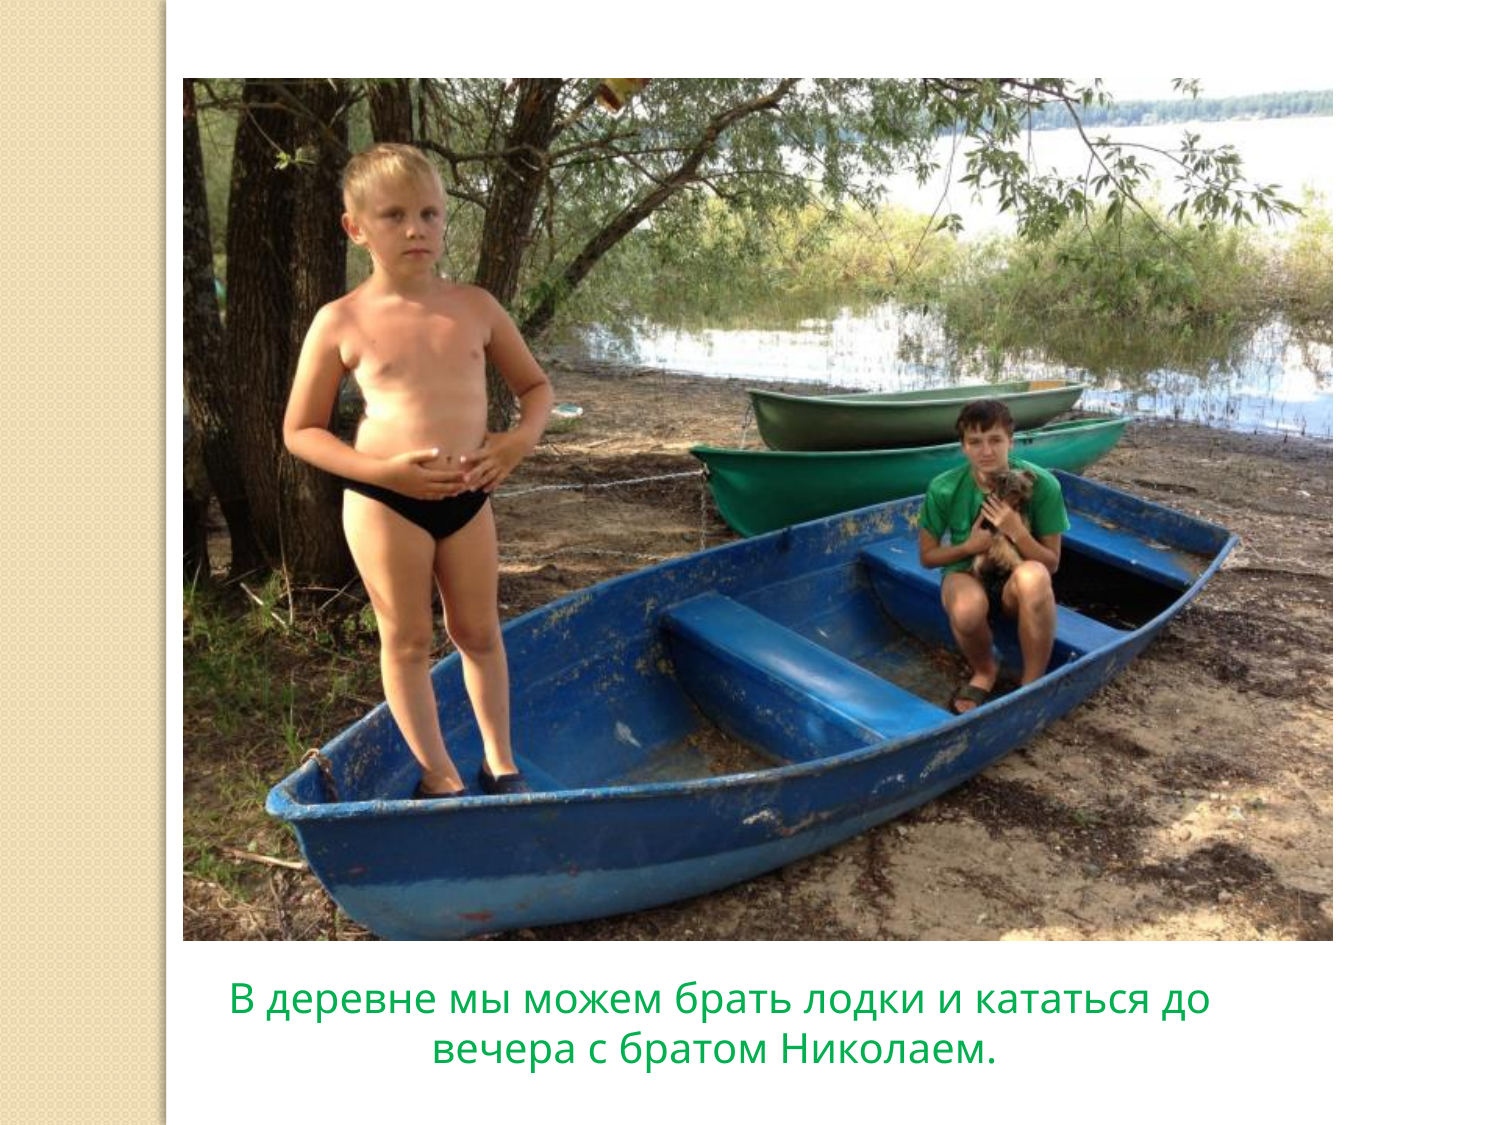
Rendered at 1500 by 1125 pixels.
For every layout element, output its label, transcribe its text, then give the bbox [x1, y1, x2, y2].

picture [182, 77, 1333, 941]
text_box В деревне мы можем брать лодки и кататься до вечера с братом Николаем. [205, 964, 1234, 1079]
